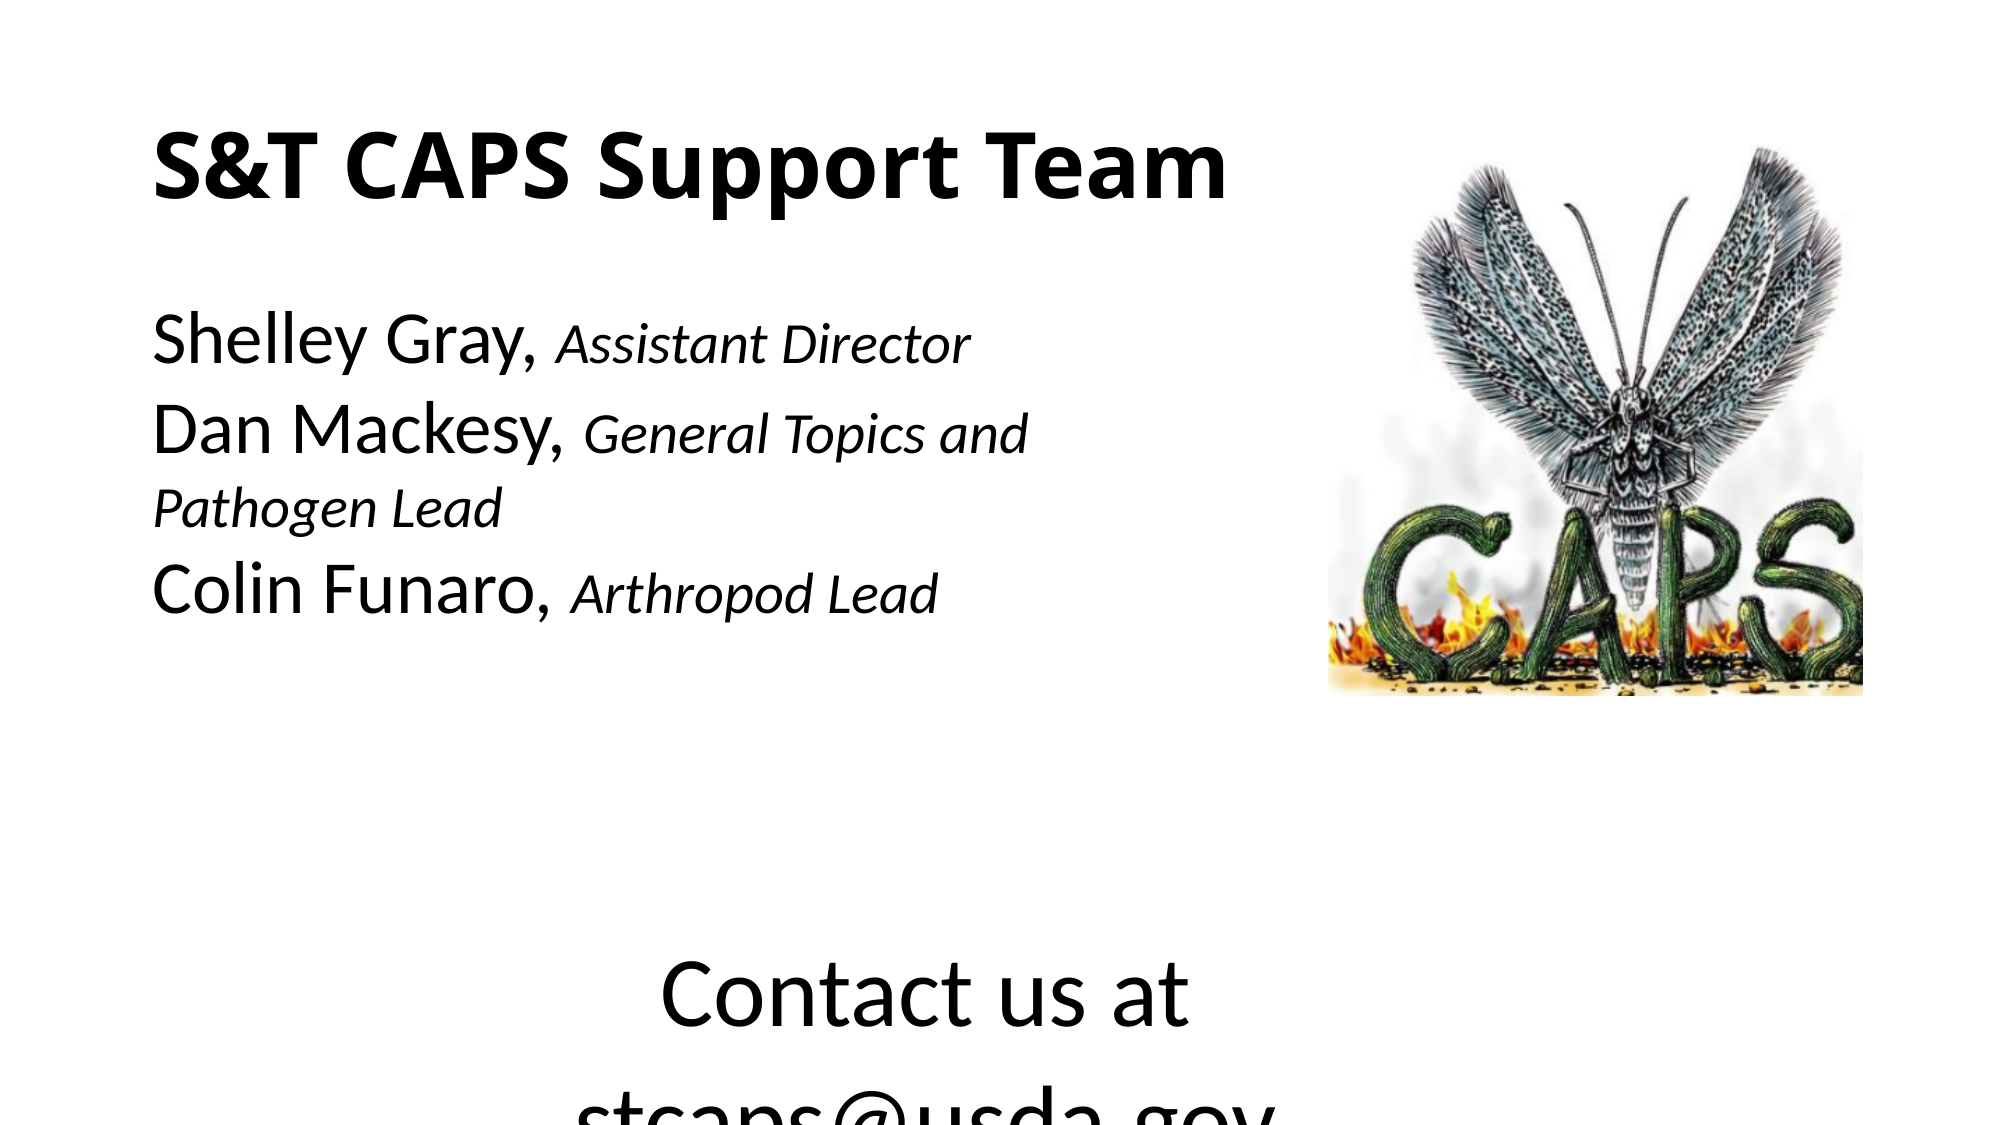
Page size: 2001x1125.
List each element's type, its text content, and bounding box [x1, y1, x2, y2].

title S&T CAPS Support Team [137, 59, 1863, 278]
text_box Shelley Gray, Assistant Director Dan Mackesy, General Topics and Pathogen Lead Colin Funaro, Arthropod Lead [137, 281, 1241, 637]
list Contact us at stcaps@usda.gov [74, 792, 1800, 1125]
picture [1328, 144, 1863, 696]
